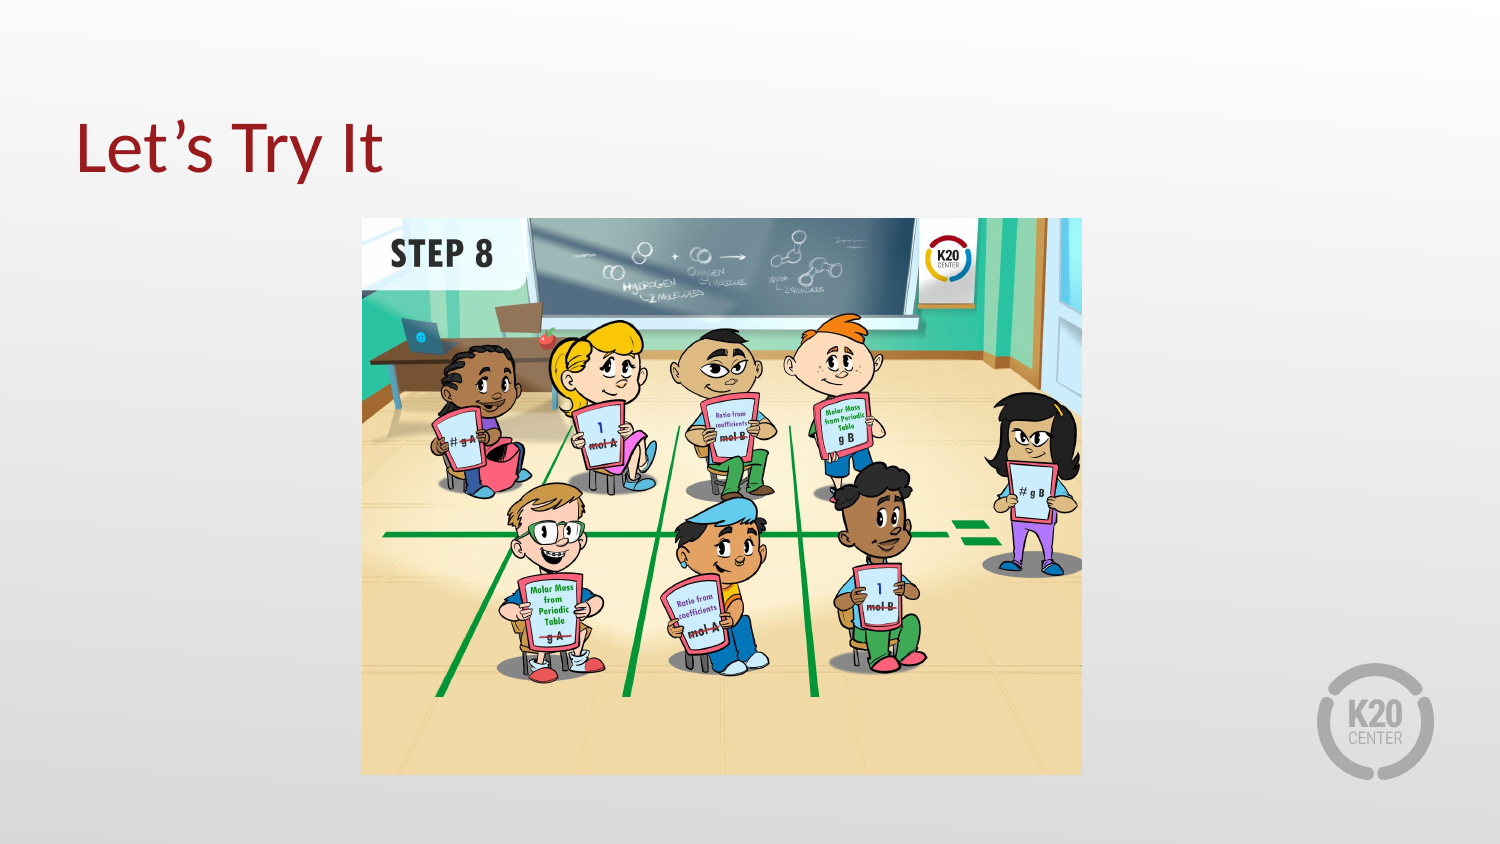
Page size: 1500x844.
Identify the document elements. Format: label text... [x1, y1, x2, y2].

picture [1300, 646, 1451, 797]
title Let’s Try It [75, 50, 1425, 191]
picture [362, 218, 1082, 775]
